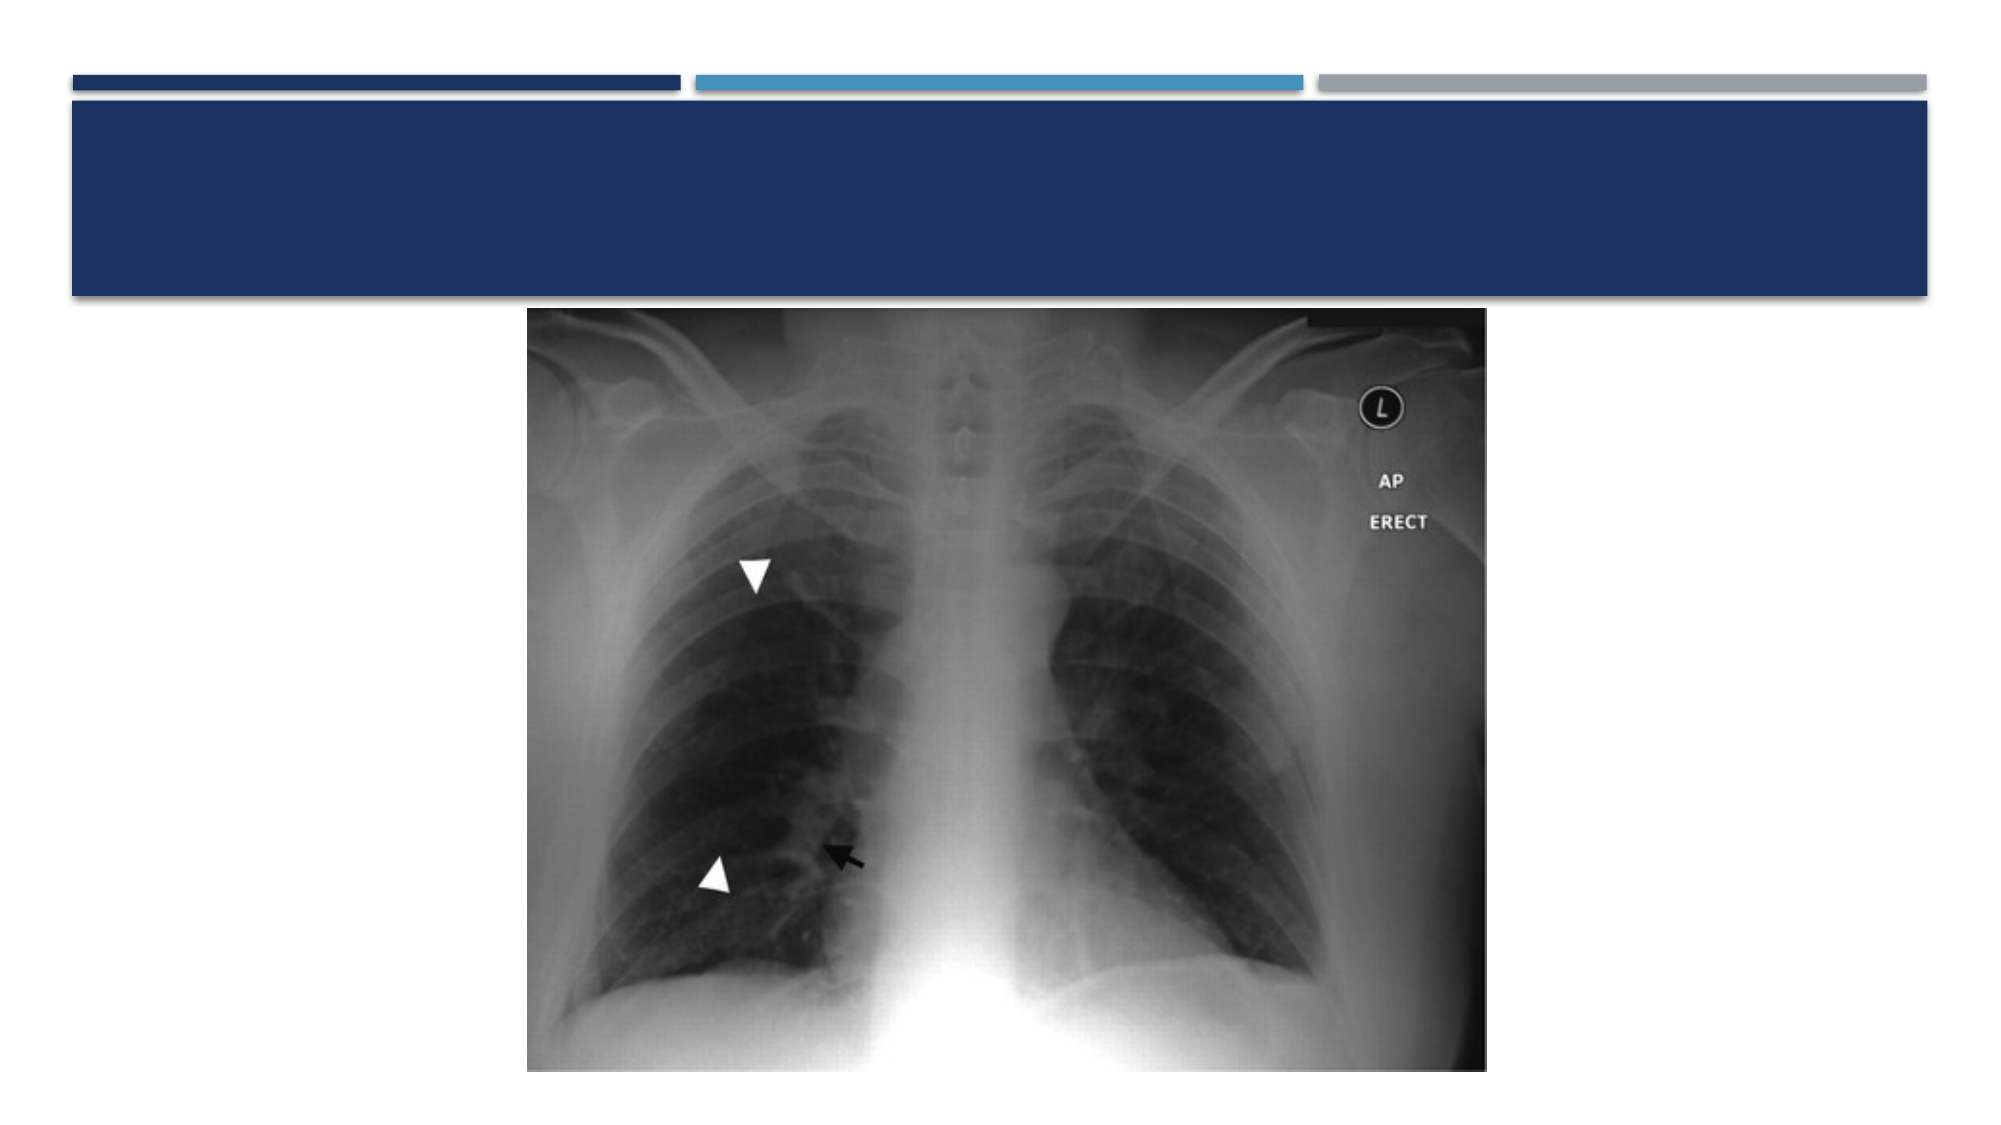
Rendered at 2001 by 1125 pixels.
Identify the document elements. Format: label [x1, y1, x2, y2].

list [526, 307, 1487, 1072]
